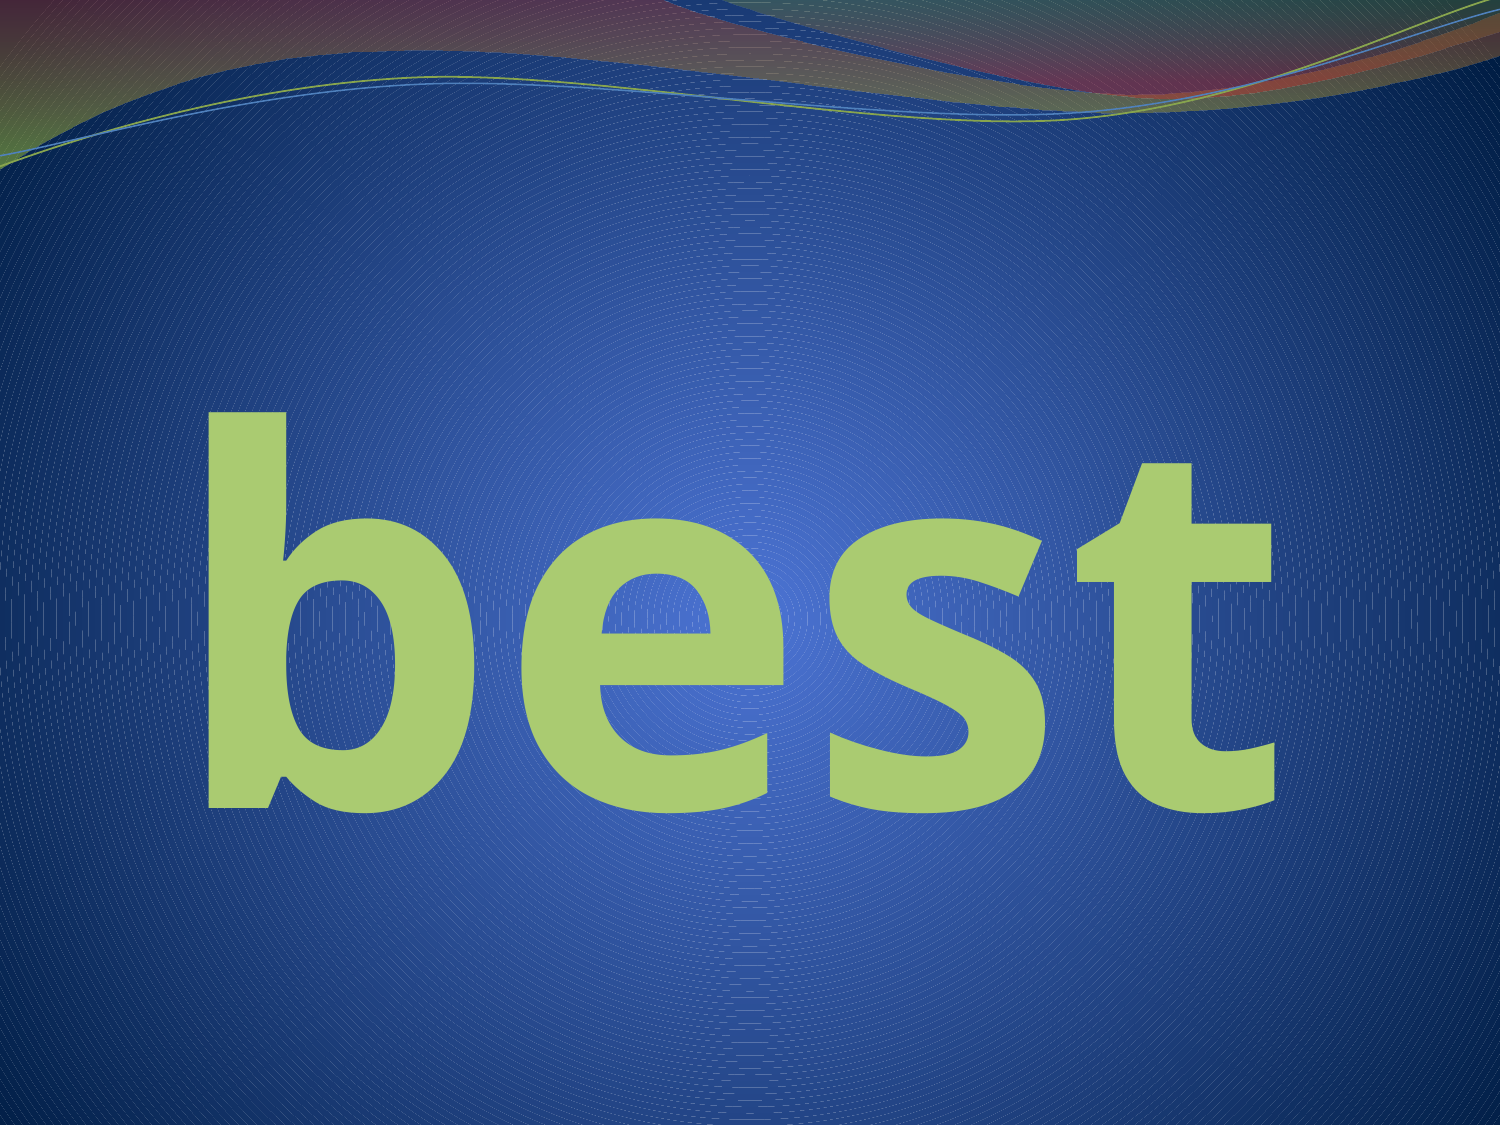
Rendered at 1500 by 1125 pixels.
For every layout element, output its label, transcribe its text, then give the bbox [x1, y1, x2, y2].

title best [87, 224, 1376, 913]
